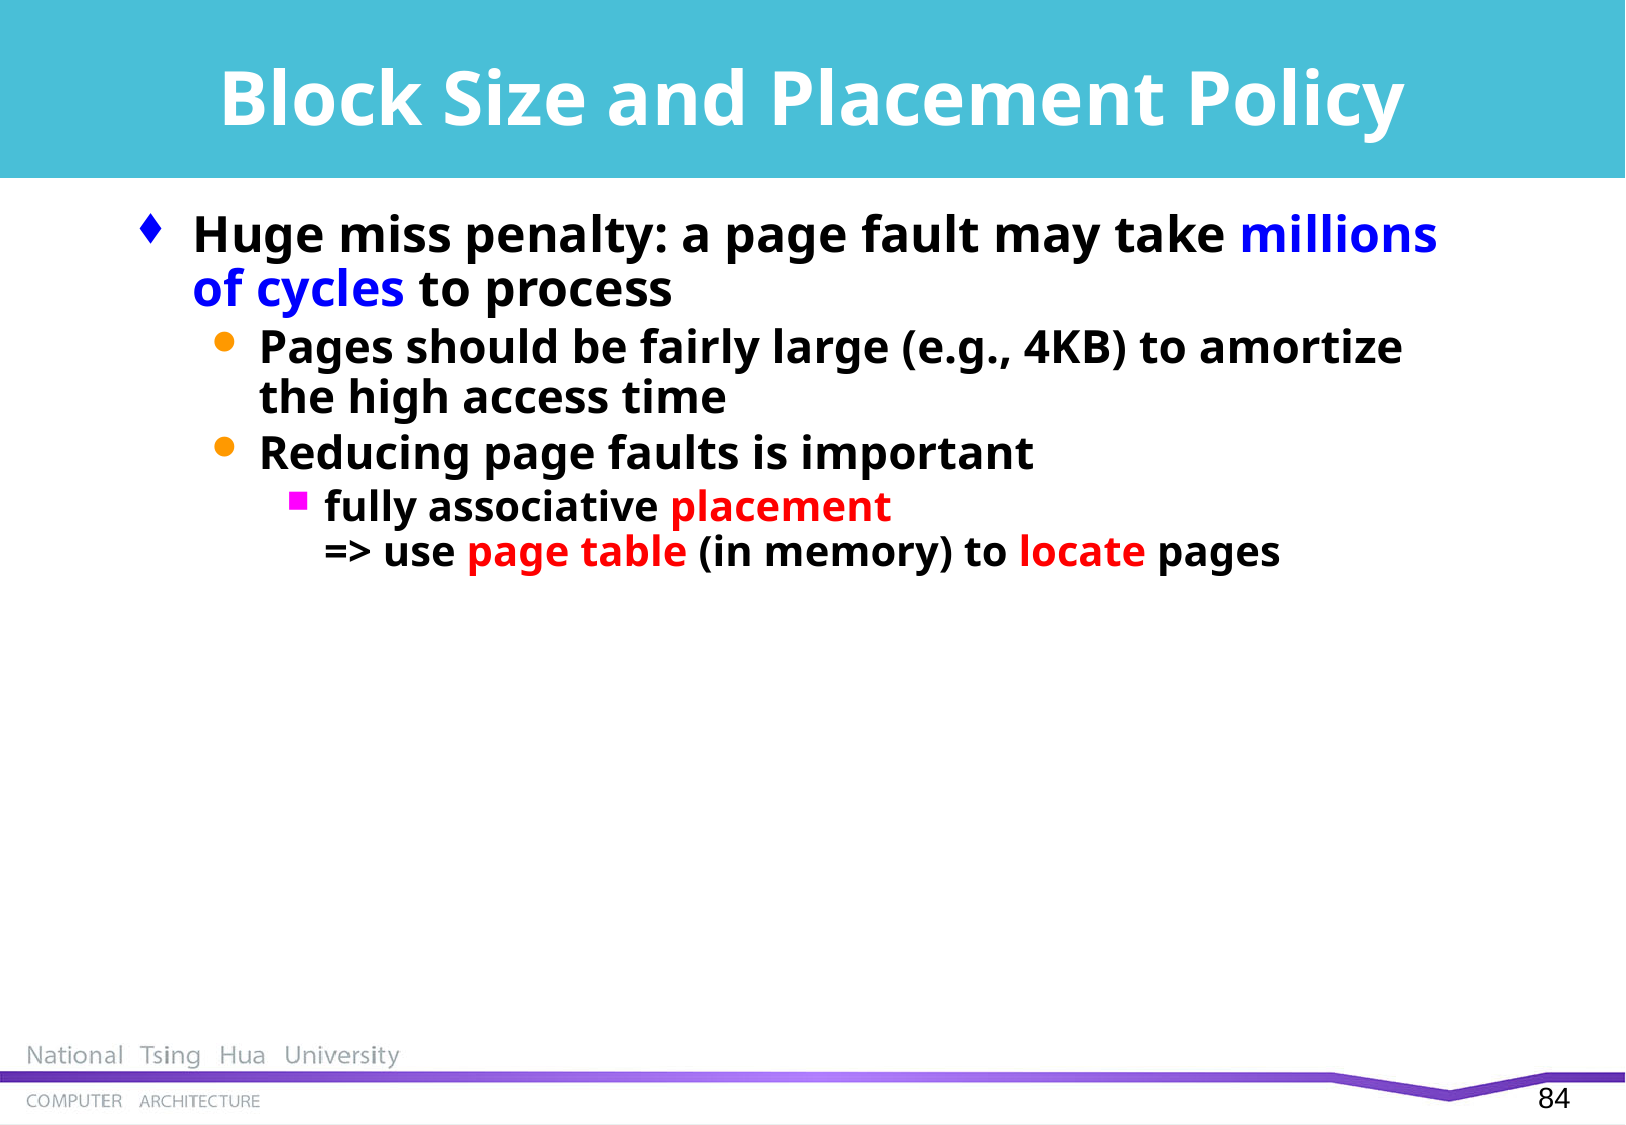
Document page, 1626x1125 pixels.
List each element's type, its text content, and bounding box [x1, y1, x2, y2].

title Block Size and Placement Policy [121, 27, 1504, 177]
slide_number 83 [1247, 1059, 1586, 1125]
picture [0, 0, 1626, 1125]
list Huge miss penalty: a page fault may take millions of cycles to process Pages should be fairly large (e.g., 4KB) to amortize the high access time Reducing page faults is important fully associative placement => use page table (in memory) to locate pages [121, 201, 1504, 1036]
